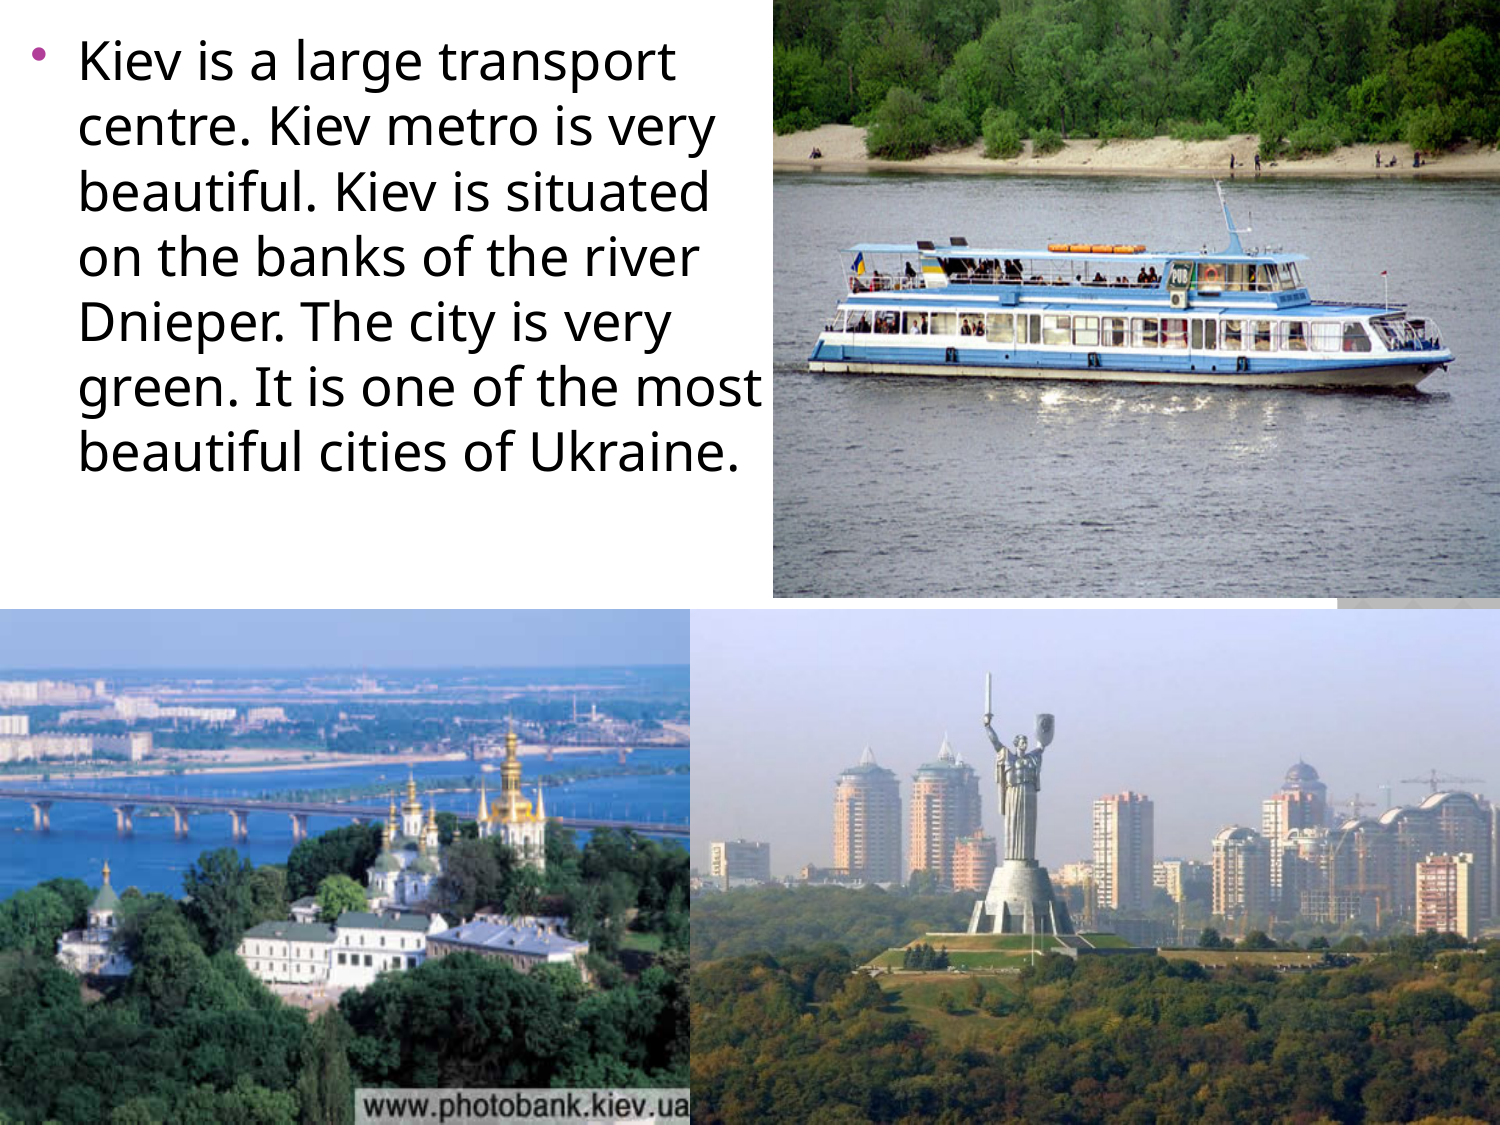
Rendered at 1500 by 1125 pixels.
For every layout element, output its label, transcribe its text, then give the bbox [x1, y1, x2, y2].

list Kiev is a large transport centre. Kiev metro is very beautiful. Kiev is situated on the banks of the river Dnieper. The city is very green. It is one of the most beautiful cities of Ukraine. [17, 19, 767, 519]
picture [773, 0, 1500, 599]
picture [0, 609, 1500, 1125]
